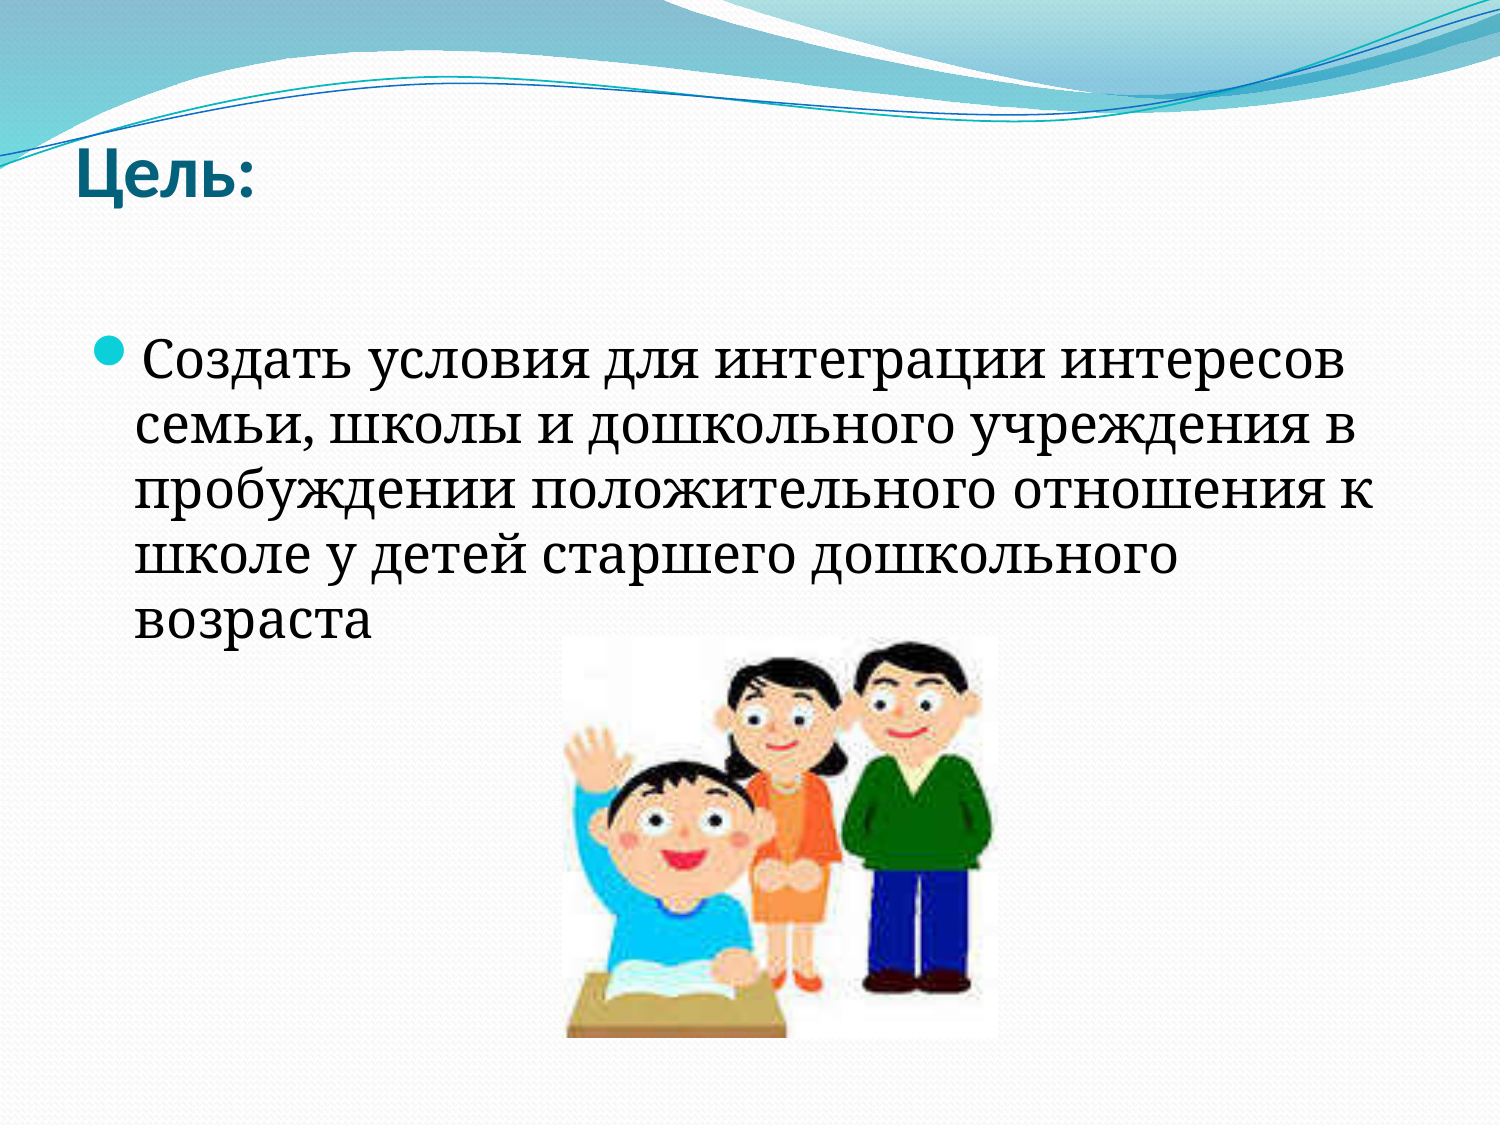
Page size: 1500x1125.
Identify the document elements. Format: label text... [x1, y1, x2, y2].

title Цель: [75, 115, 1425, 303]
list Создать условия для интеграции интересов семьи, школы и дошкольного учреждения в пробуждении положительного отношения к школе у детей старшего дошкольного возраста [75, 317, 1425, 1038]
picture [562, 637, 999, 1038]
